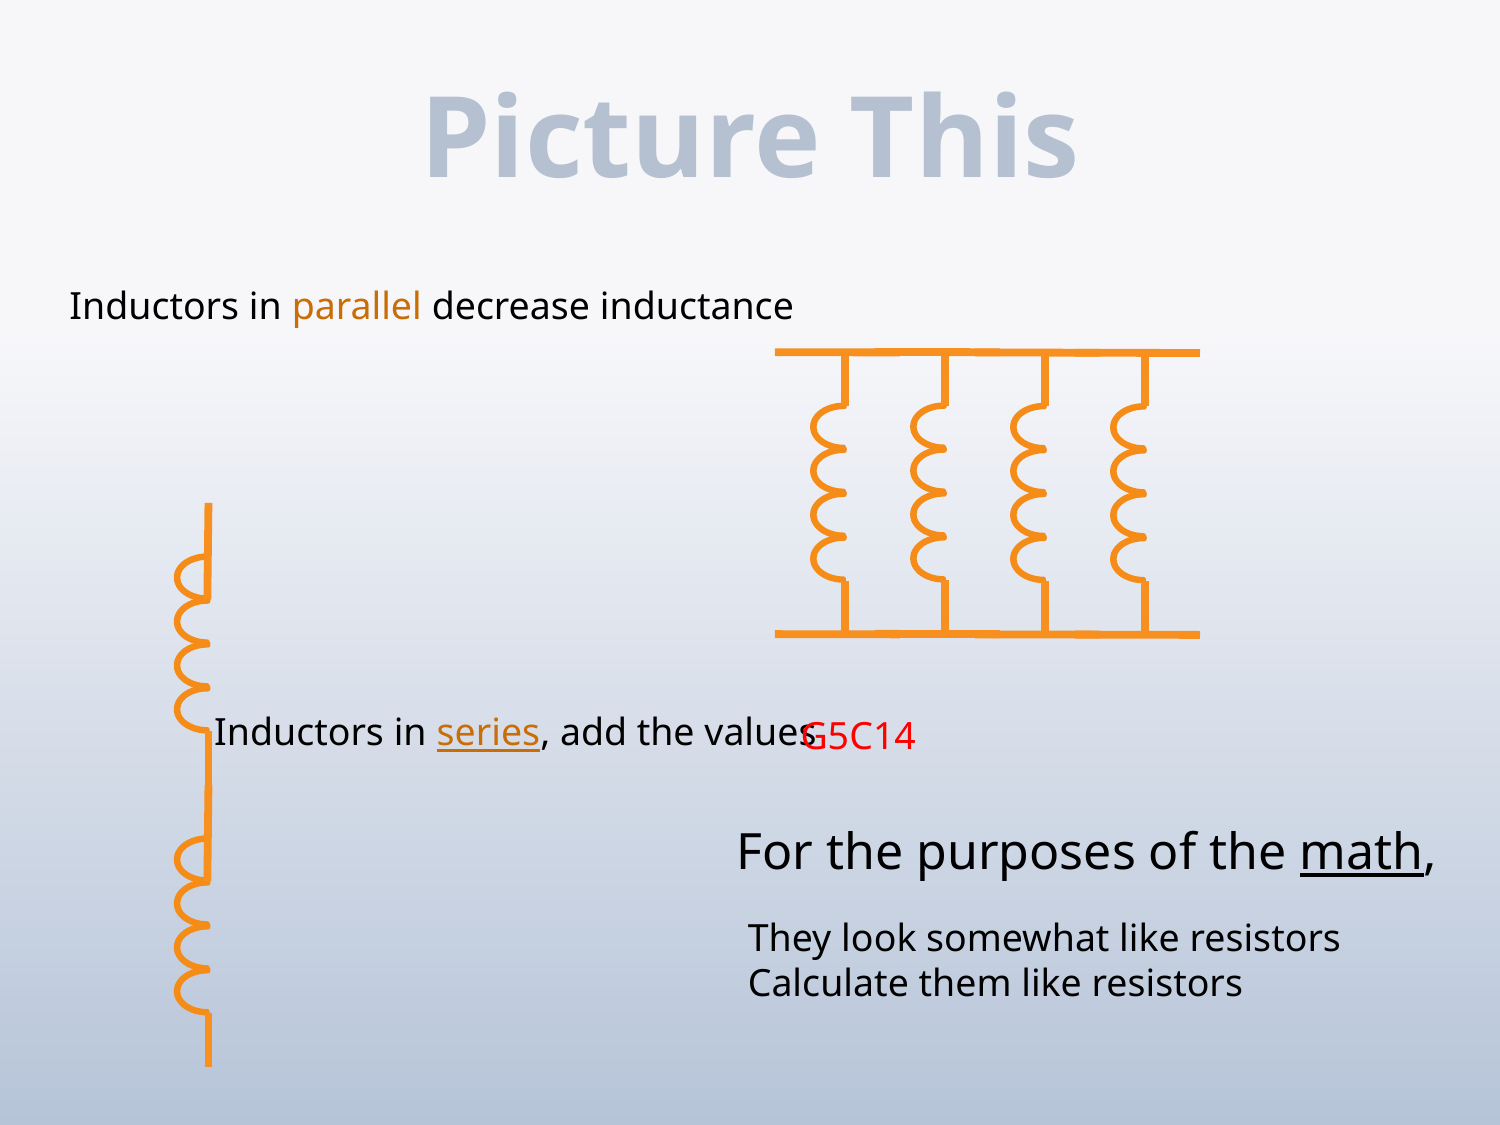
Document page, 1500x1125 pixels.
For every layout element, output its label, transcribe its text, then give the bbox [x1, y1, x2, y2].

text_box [64, 892, 351, 959]
text_box Inductors in parallel decrease inductance [54, 274, 810, 335]
text_box Inductors in series, add the values [199, 700, 785, 761]
text_box They look somewhat like resistors Calculate them like resistors [733, 933, 1357, 1012]
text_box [973, 350, 1073, 637]
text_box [873, 350, 973, 636]
text_box For the purposes of the math, [721, 812, 1452, 933]
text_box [773, 350, 902, 637]
text_box G5C14 [785, 659, 931, 765]
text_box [64, 610, 351, 677]
title Picture This [150, 37, 1350, 245]
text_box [1073, 350, 1202, 637]
